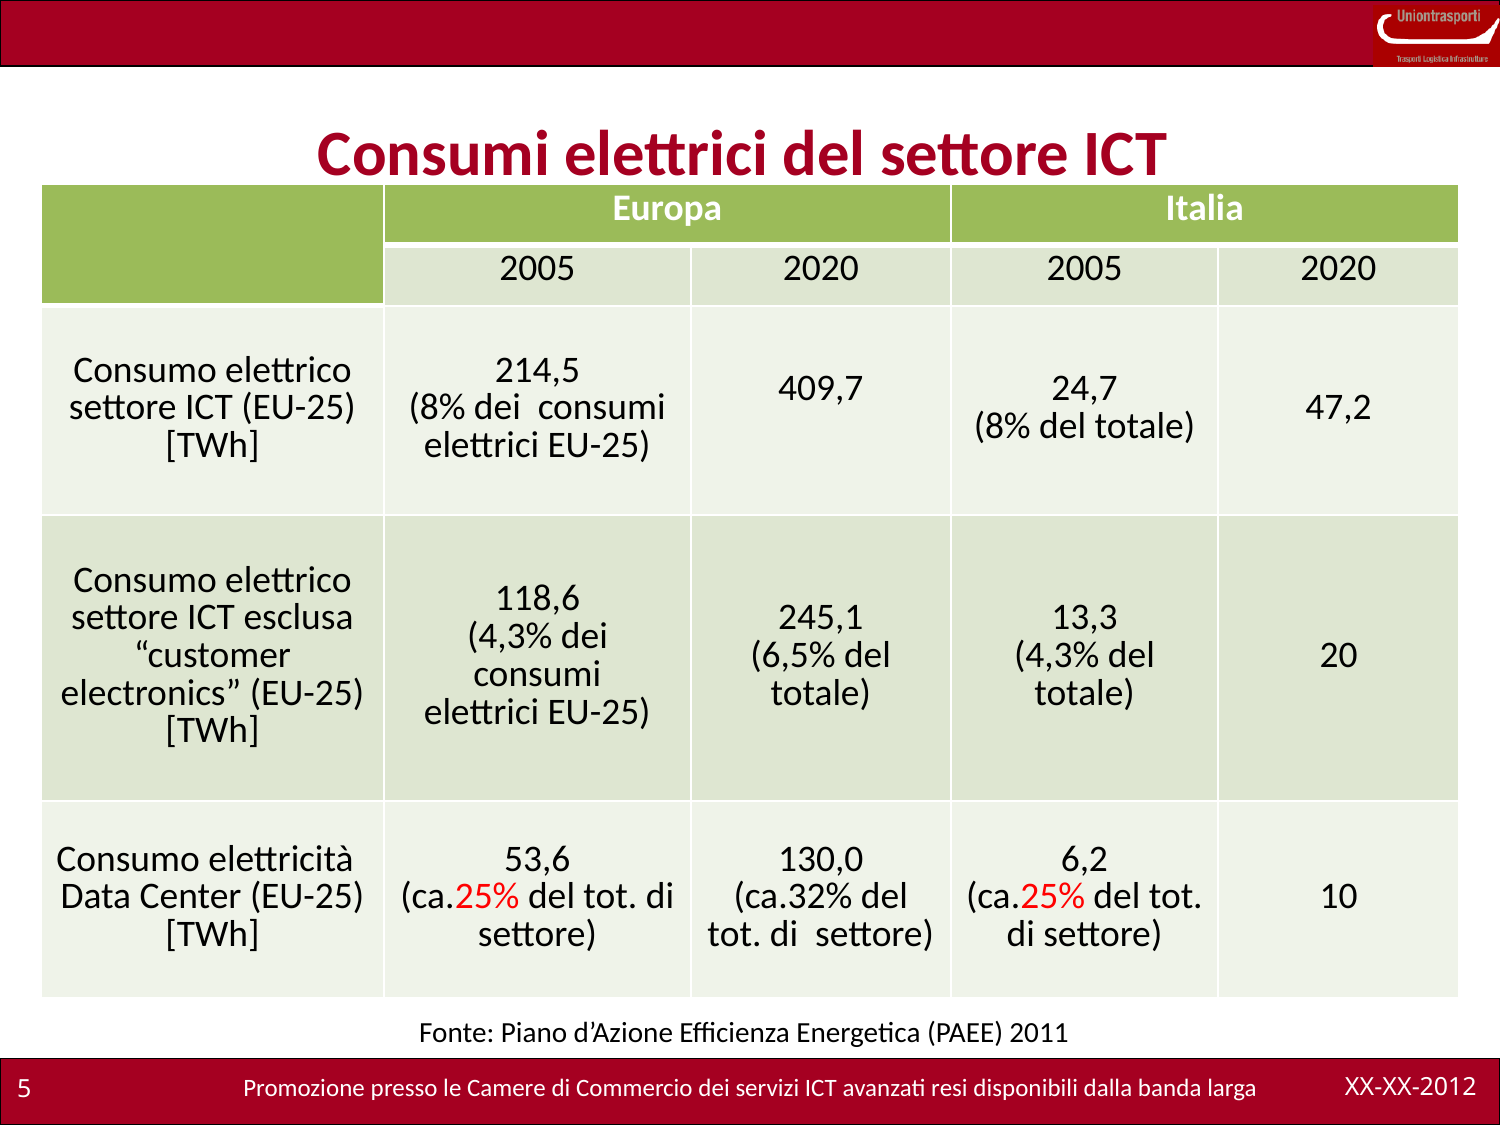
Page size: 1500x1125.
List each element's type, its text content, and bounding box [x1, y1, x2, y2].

table_cell 409,7 [692, 307, 950, 514]
table_cell Consumo elettrico settore ICT (EU-25) [TWh] [42, 308, 383, 514]
table_cell 53,6 (ca.25% del tot. di settore) [385, 802, 690, 997]
table_header Europa [385, 185, 950, 242]
title Consumi elettrici del settore ICT [74, 66, 1426, 184]
table_cell Consumo elettricità Data Center (EU-25) [TWh] [42, 802, 383, 997]
table_cell 2005 [952, 248, 1217, 305]
table_cell 2005 [385, 248, 690, 305]
table_cell 214,5 (8% dei consumi elettrici EU-25) [385, 307, 690, 514]
table_cell 10 [1219, 802, 1458, 997]
table_cell 130,0 (ca.32% del tot. di settore) [692, 802, 950, 997]
table_cell 2020 [692, 248, 950, 305]
table_cell 6,2 (ca.25% del tot. di settore) [952, 802, 1217, 997]
table_cell 24,7 (8% del totale) [952, 307, 1217, 514]
table_cell 245,1 (6,5% del totale) [692, 516, 950, 800]
table_cell Consumo elettrico settore ICT esclusa “customer electronics” (EU-25) [TWh] [42, 516, 383, 800]
picture [1373, 5, 1500, 67]
table_cell 13,3 (4,3% del totale) [952, 516, 1217, 800]
table_header Italia [952, 185, 1458, 242]
table_cell 20 [1219, 516, 1458, 800]
table_header [42, 185, 383, 303]
table_cell 118,6 (4,3% dei consumi elettrici EU-25) [385, 516, 690, 800]
table_cell 47,2 [1219, 307, 1458, 514]
table_cell 2020 [1219, 248, 1458, 305]
text_box Fonte: Piano d’Azione Efficienza Energetica (PAEE) 2011 [277, 1005, 1211, 1056]
